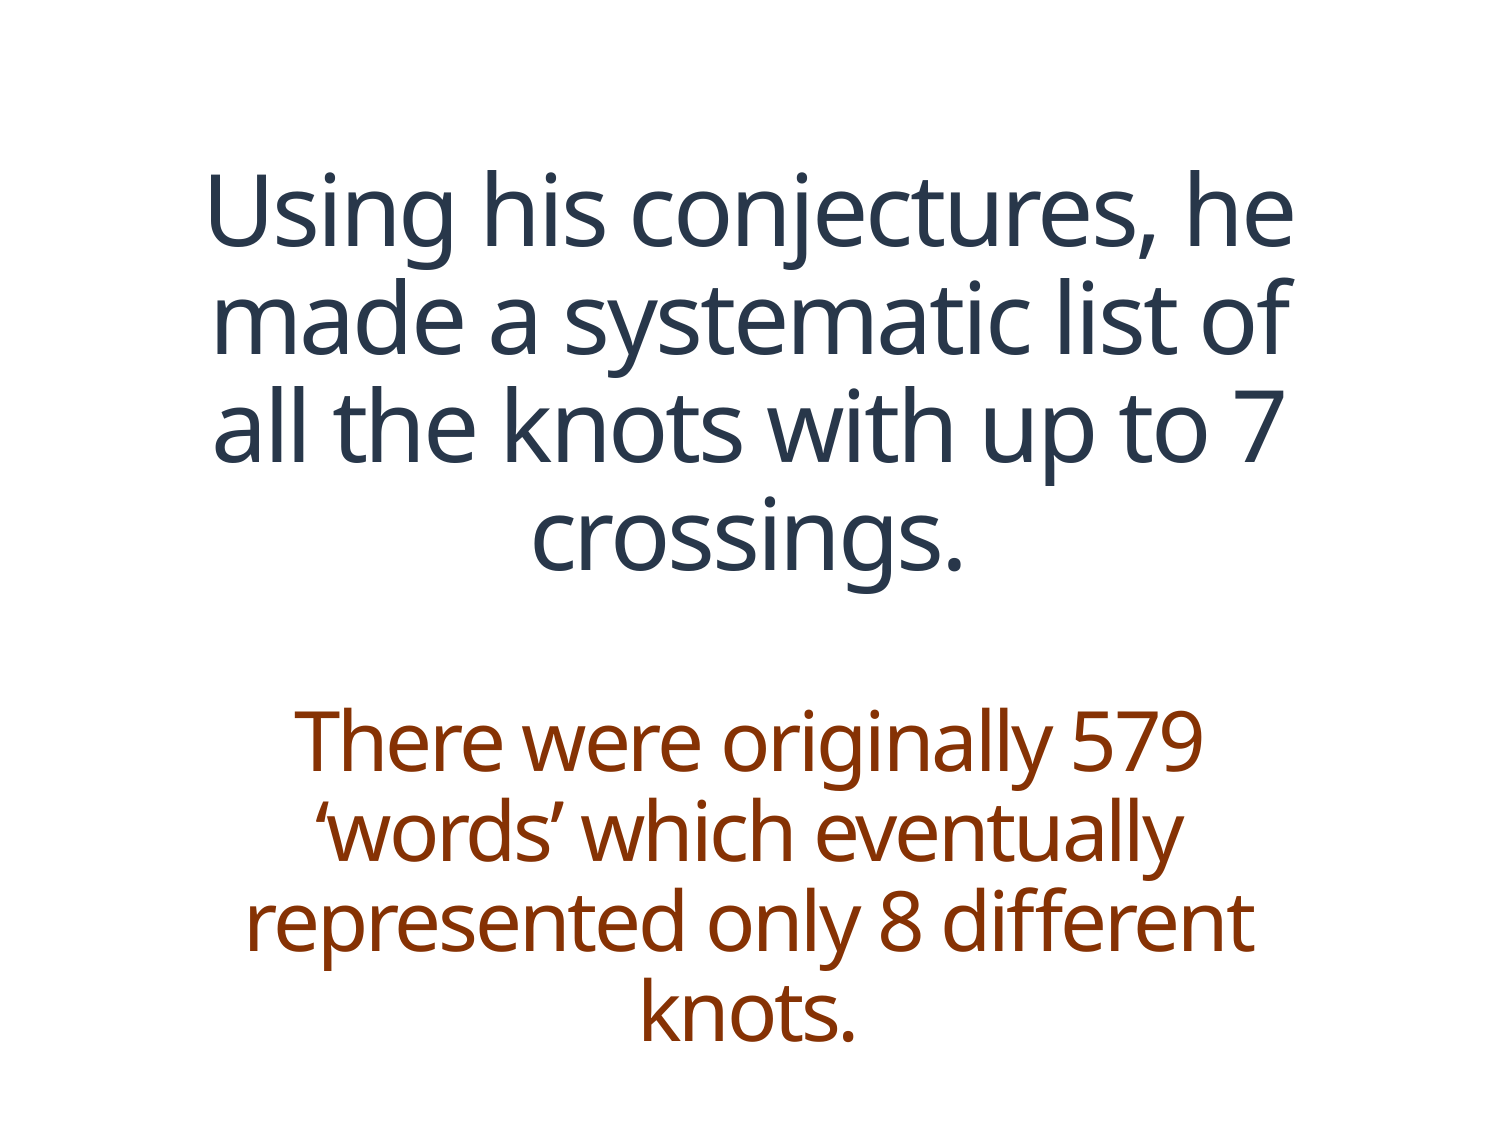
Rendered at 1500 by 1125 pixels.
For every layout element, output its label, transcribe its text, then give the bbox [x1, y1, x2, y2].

title Using his conjectures, he made a systematic list of all the knots with up to 7 crossings. There were originally 579 ‘words’ which eventually represented only 8 different knots. [171, 243, 1327, 976]
